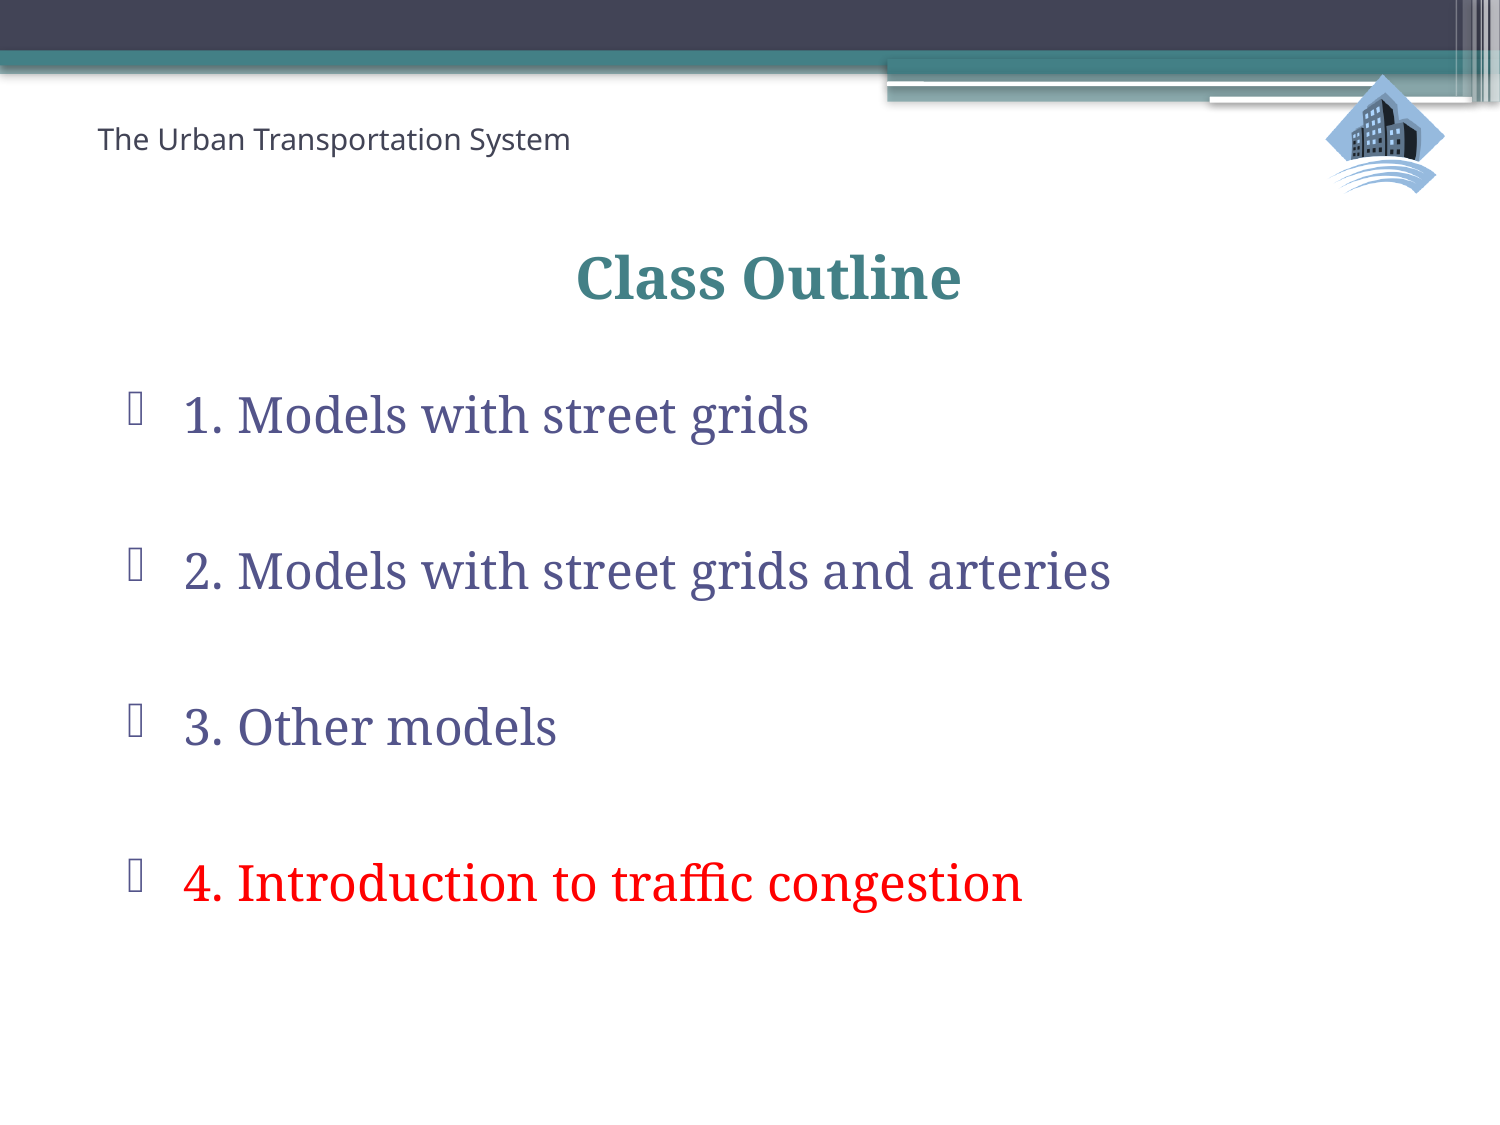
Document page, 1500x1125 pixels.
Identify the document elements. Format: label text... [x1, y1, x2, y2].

list Class Outline 1. Models with street grids 2. Models with street grids and arteries 3. Other models 4. Introduction to traffic congestion [75, 233, 1425, 1113]
picture [1324, 74, 1445, 194]
title The Urban Transportation System [75, 112, 1319, 200]
